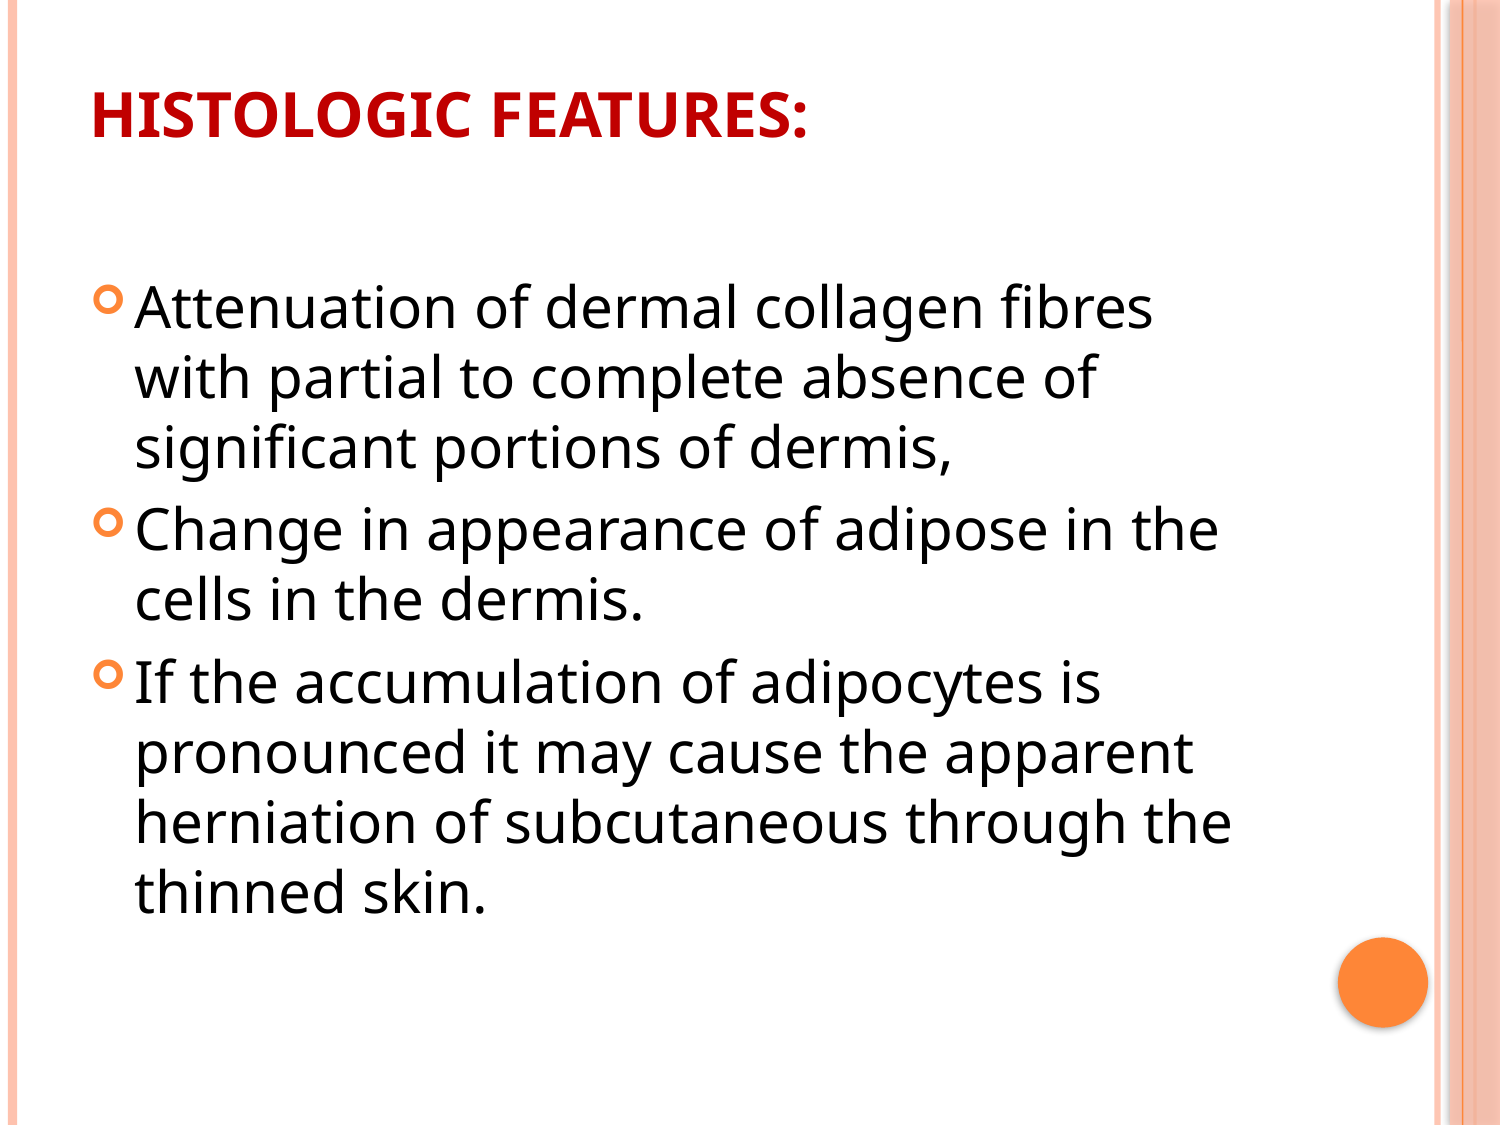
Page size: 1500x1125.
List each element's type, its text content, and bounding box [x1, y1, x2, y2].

list Attenuation of dermal collagen fibres with partial to complete absence of significant portions of dermis, Change in appearance of adipose in the cells in the dermis. If the accumulation of adipocytes is pronounced it may cause the apparent herniation of subcutaneous through the thinned skin. [74, 262, 1301, 1063]
title Histologic features: [75, 45, 1300, 233]
